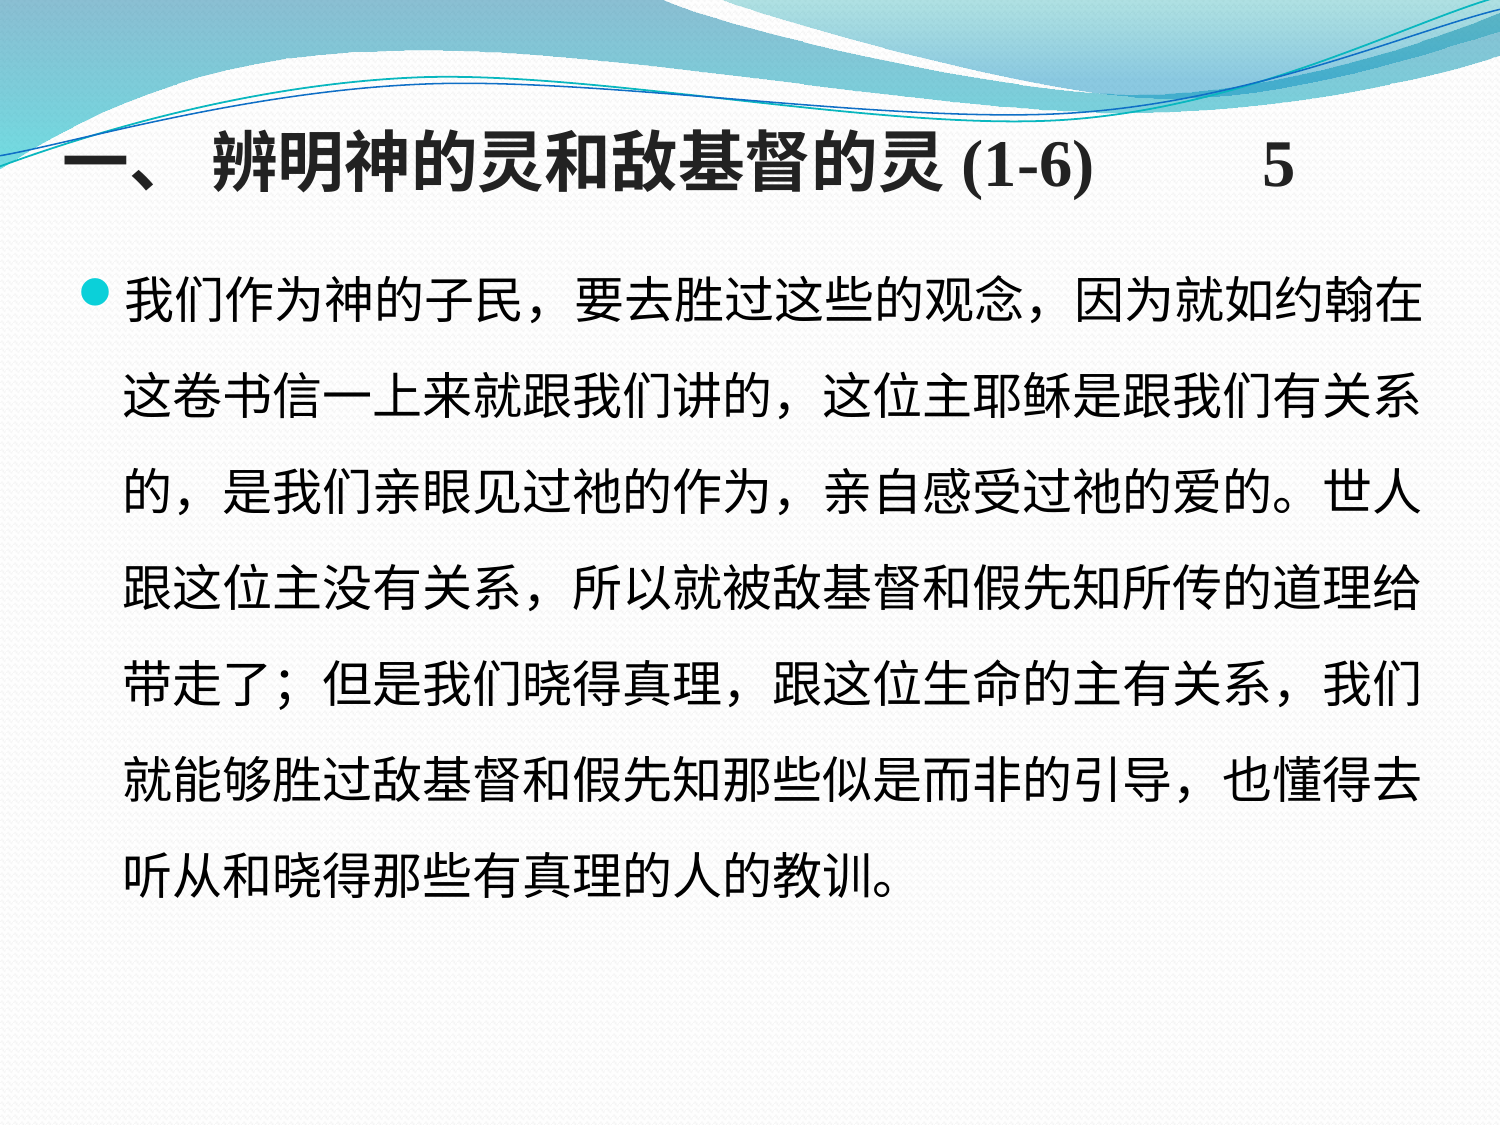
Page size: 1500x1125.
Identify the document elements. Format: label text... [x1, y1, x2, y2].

list 我们作为神的子民，要去胜过这些的观念，因为就如约翰在这卷书信一上来就跟我们讲的，这位主耶稣是跟我们有关系的，是我们亲眼见过祂的作为，亲自感受过祂的爱的。世人跟这位主没有关系，所以就被敌基督和假先知所传的道理给带走了；但是我们晓得真理，跟这位生命的主有关系，我们就能够胜过敌基督和假先知那些似是而非的引导，也懂得去听从和晓得那些有真理的人的教训。 [62, 224, 1450, 1050]
title 一、 辨明神的灵和敌基督的灵(1-6) 5 [62, 87, 1413, 200]
